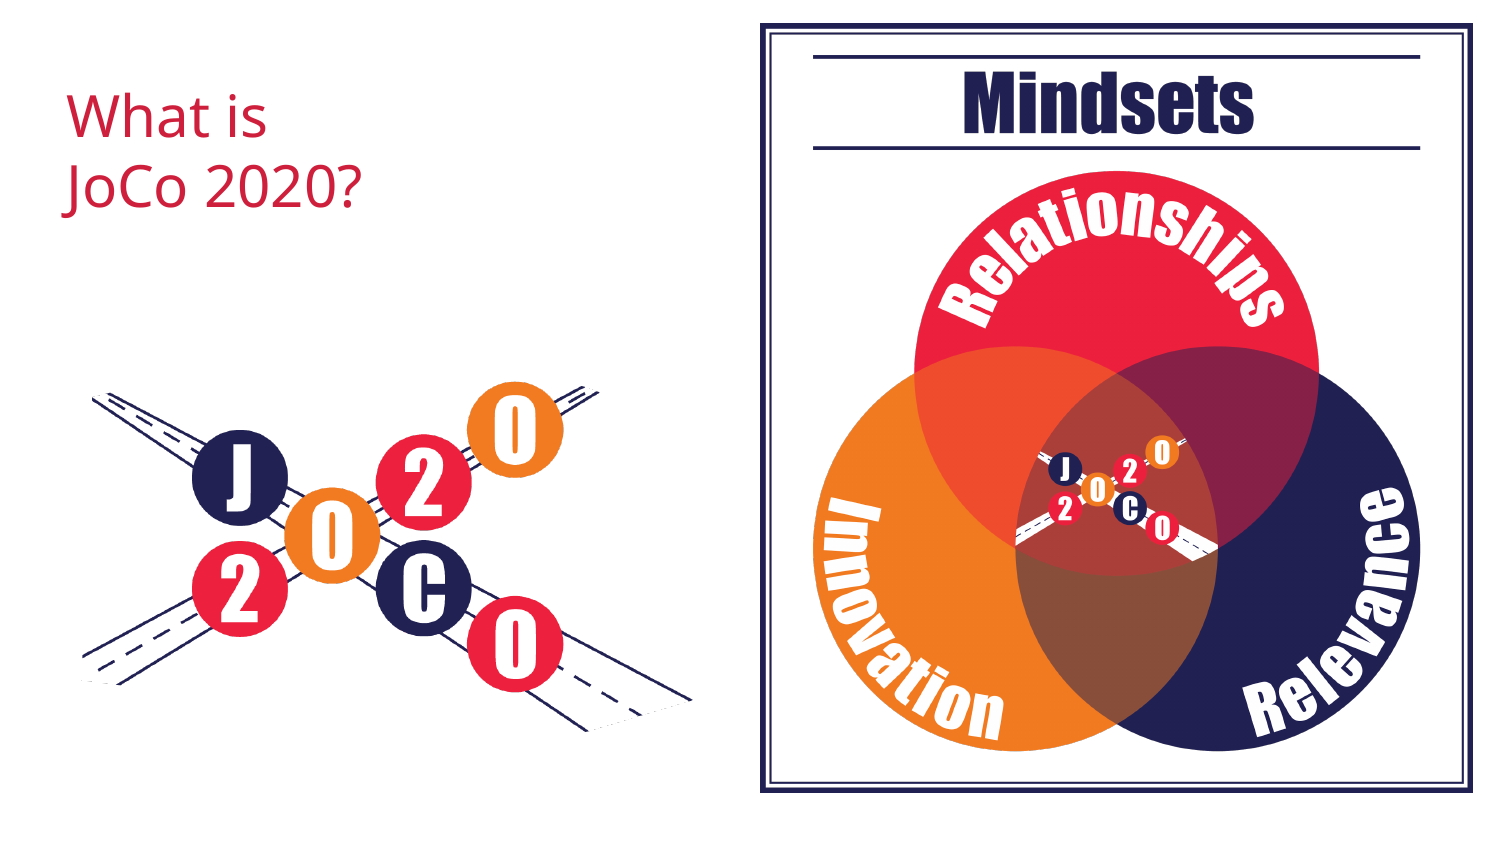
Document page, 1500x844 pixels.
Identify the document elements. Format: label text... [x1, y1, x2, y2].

title What is JoCo 2020? [51, 64, 672, 192]
picture [0, 330, 728, 768]
picture [759, 23, 1473, 794]
